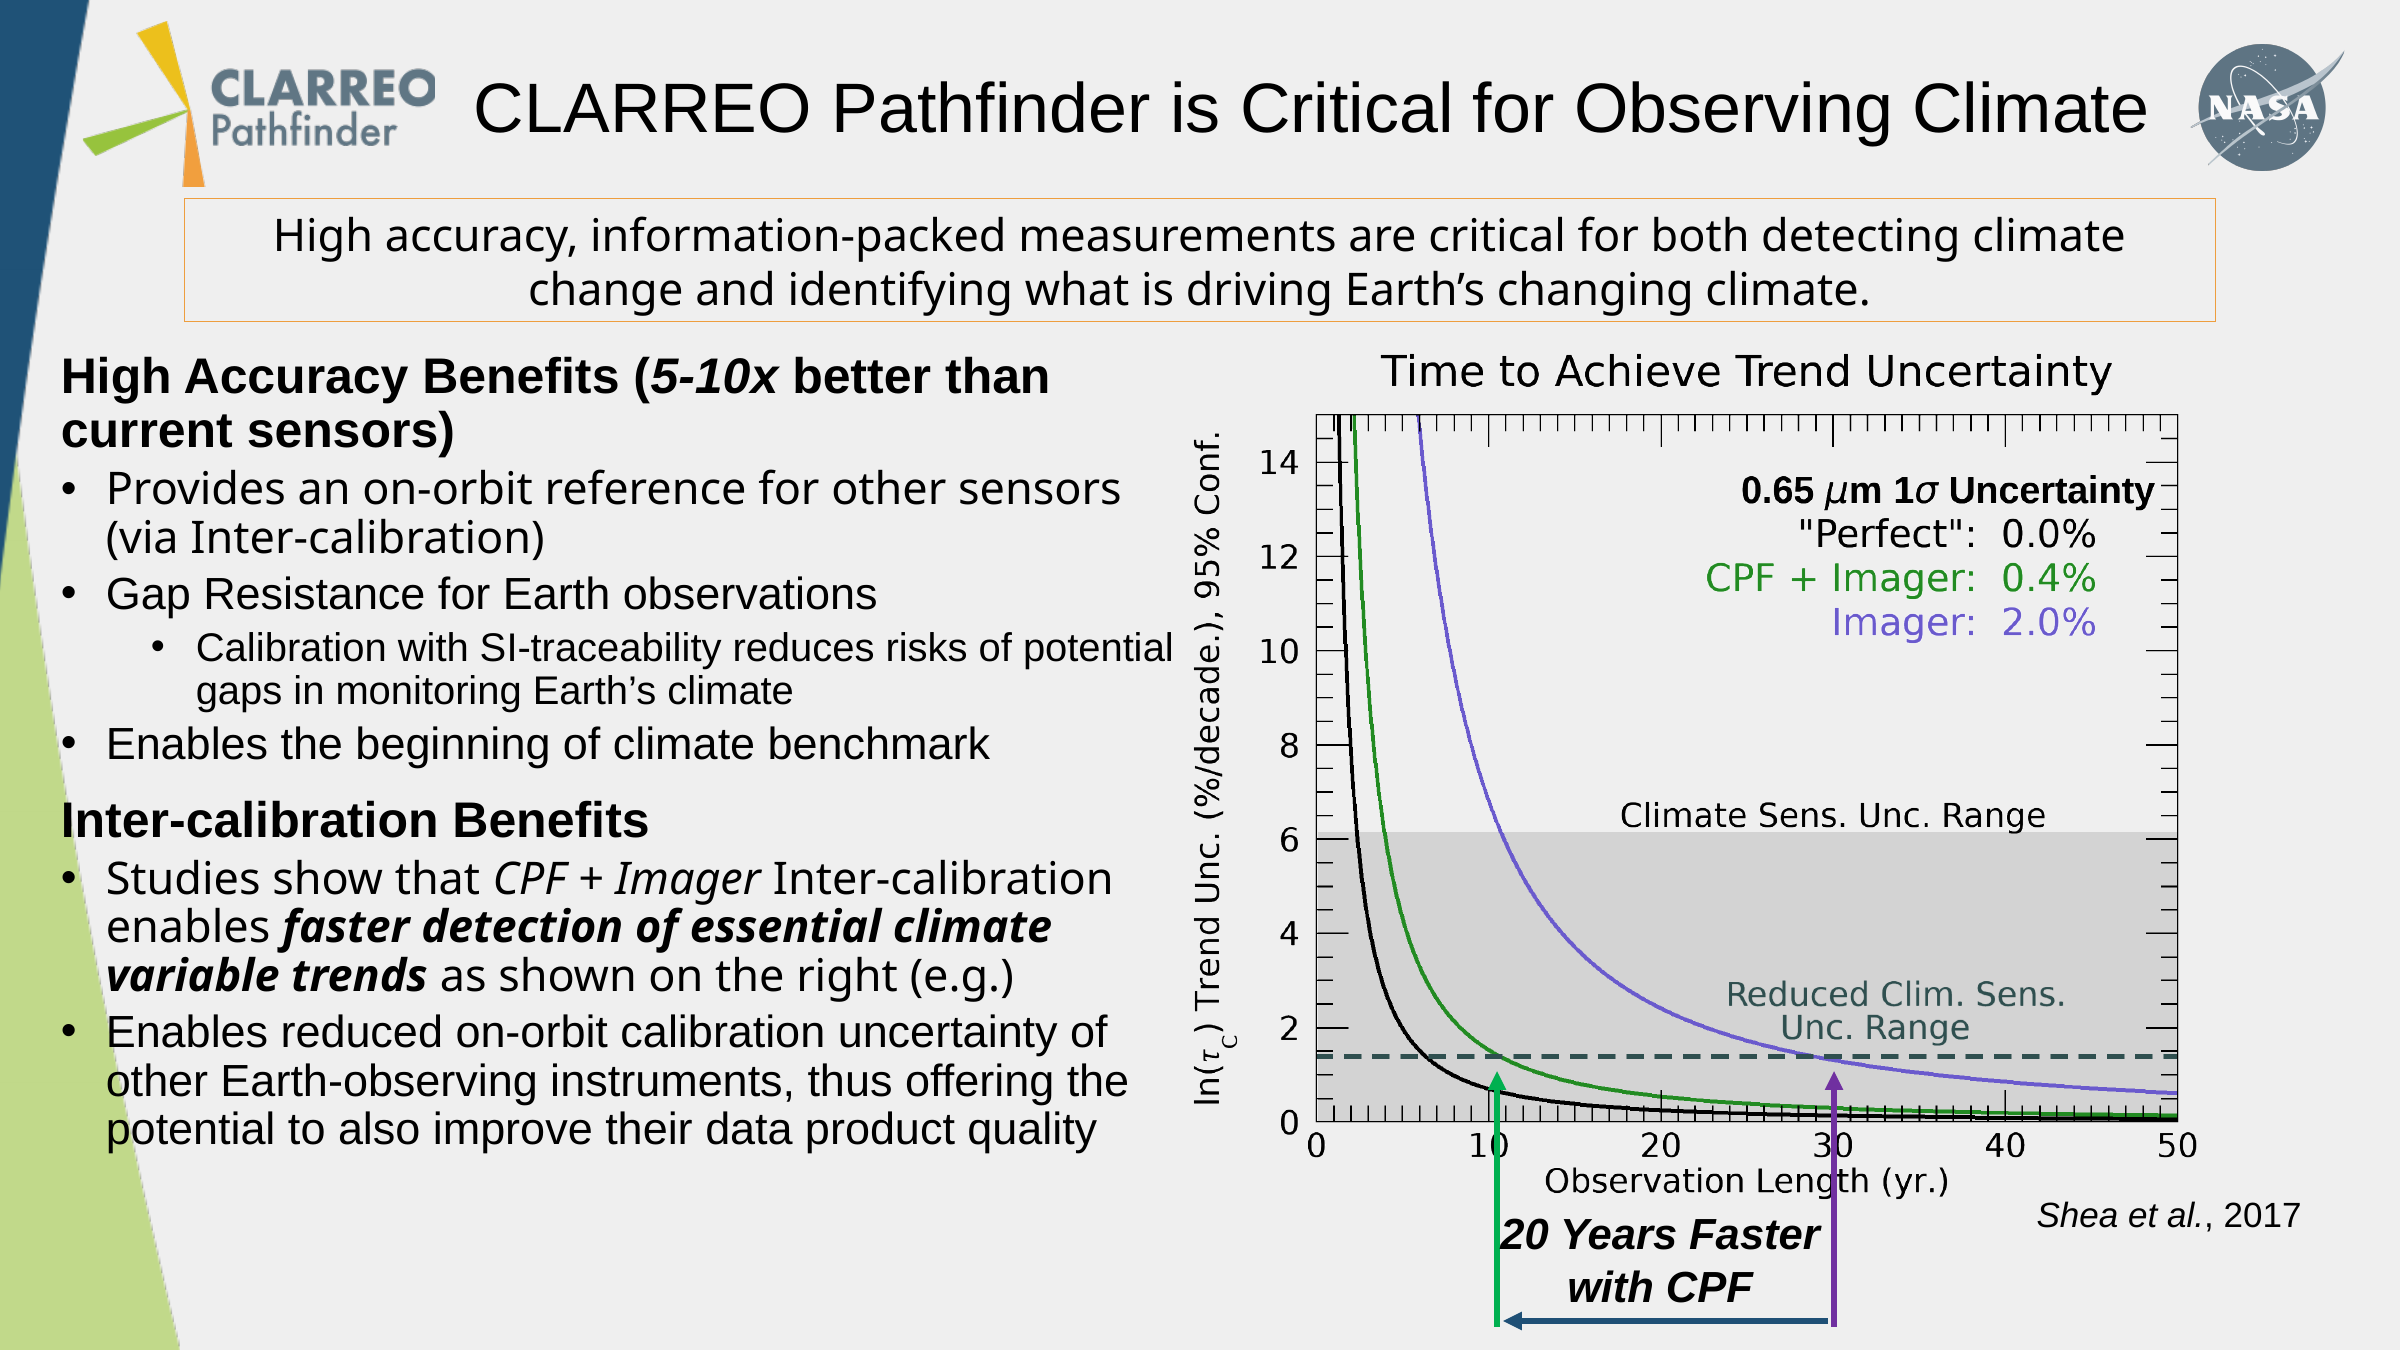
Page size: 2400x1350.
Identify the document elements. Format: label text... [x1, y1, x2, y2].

text_box High accuracy, information-packed measurements are critical for both detecting climate change and identifying what is driving Earth’s changing climate. [184, 198, 2216, 322]
text_box Shea et al., 2017 [2021, 1184, 2317, 1242]
picture [1144, 326, 2292, 1210]
title CLARREO Pathfinder is Critical for Observing Climate [435, 24, 2191, 196]
list High Accuracy Benefits (5-10x better than current sensors) Provides an on-orbit reference for other sensors (via Inter-calibration) Gap Resistance for Earth observations Calibration with SI-traceability reduces risks of potential gaps in monitoring Earth’s climate Enables the beginning of climate benchmark Inter-calibration Benefits Studies show that CPF + Imager Inter-calibration enables faster detection of essential climate variable trends as shown on the right (e.g.) Enables reduced on-orbit calibration uncertainty of other Earth-observing instruments, thus offering the potential to also improve their data product quality [45, 343, 1193, 1330]
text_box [1471, 1071, 1849, 1350]
